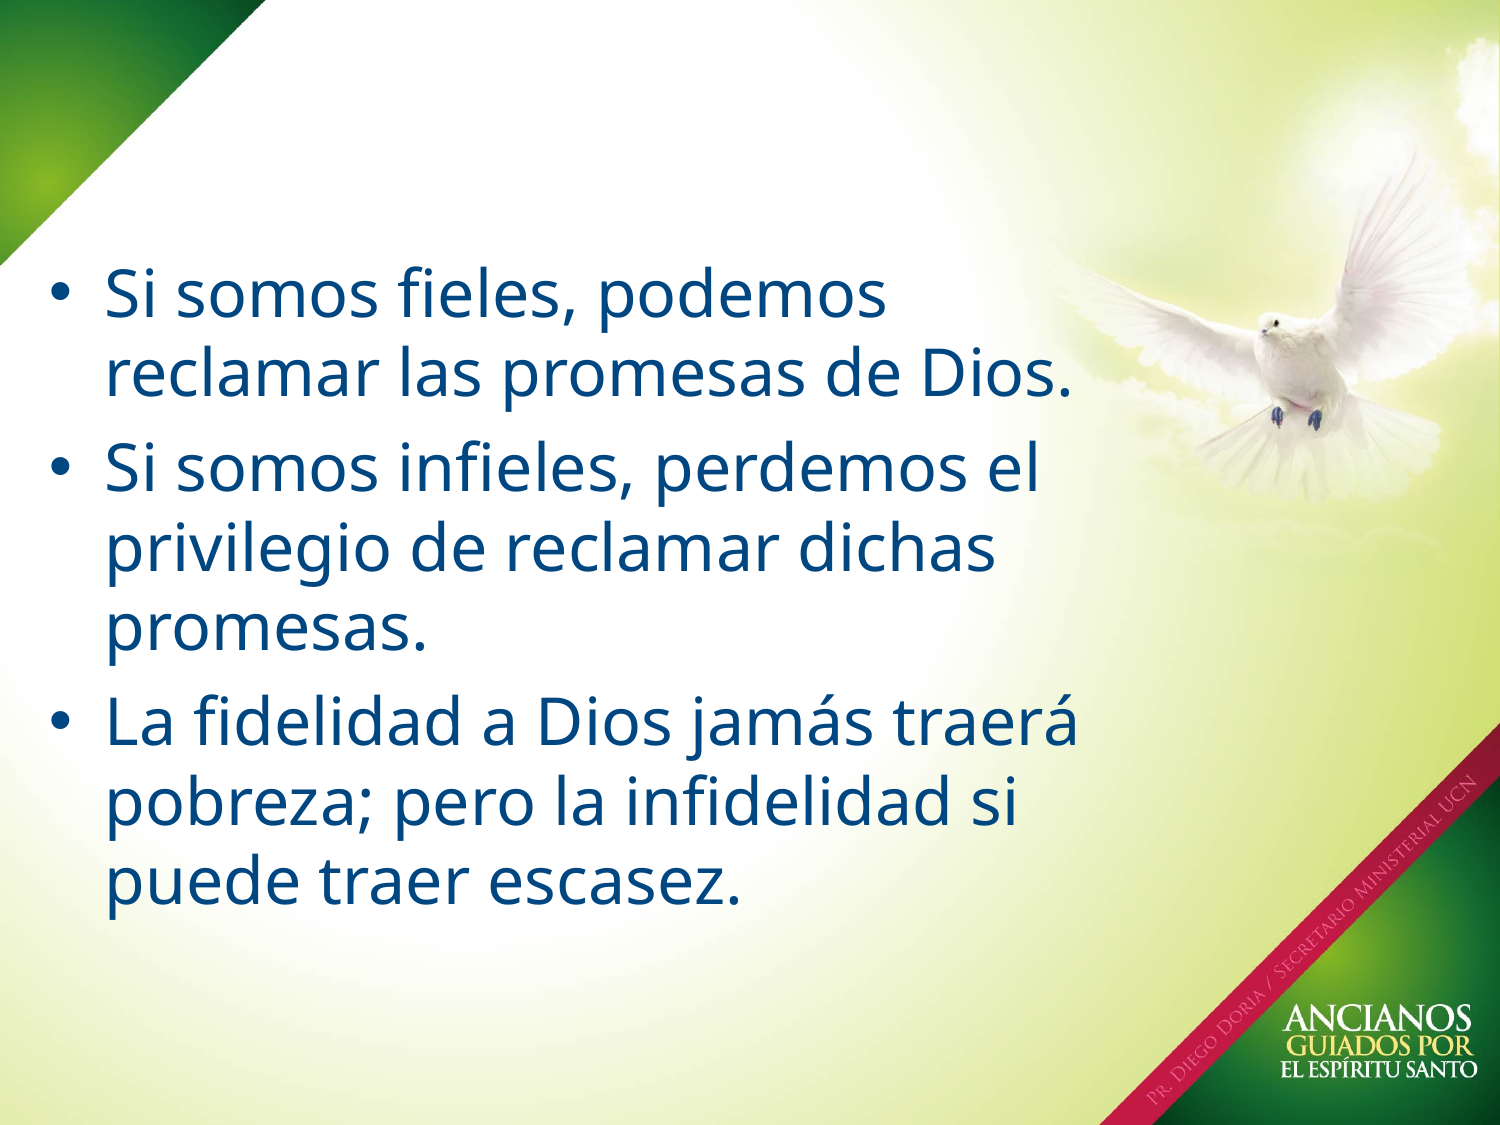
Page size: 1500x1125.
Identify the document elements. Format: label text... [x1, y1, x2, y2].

list Si somos fieles, podemos reclamar las promesas de Dios. Si somos infieles, perdemos el privilegio de reclamar dichas promesas. La fidelidad a Dios jamás traerá pobreza; pero la infidelidad si puede traer escasez. [40, 243, 1176, 930]
picture [0, 0, 1500, 1125]
